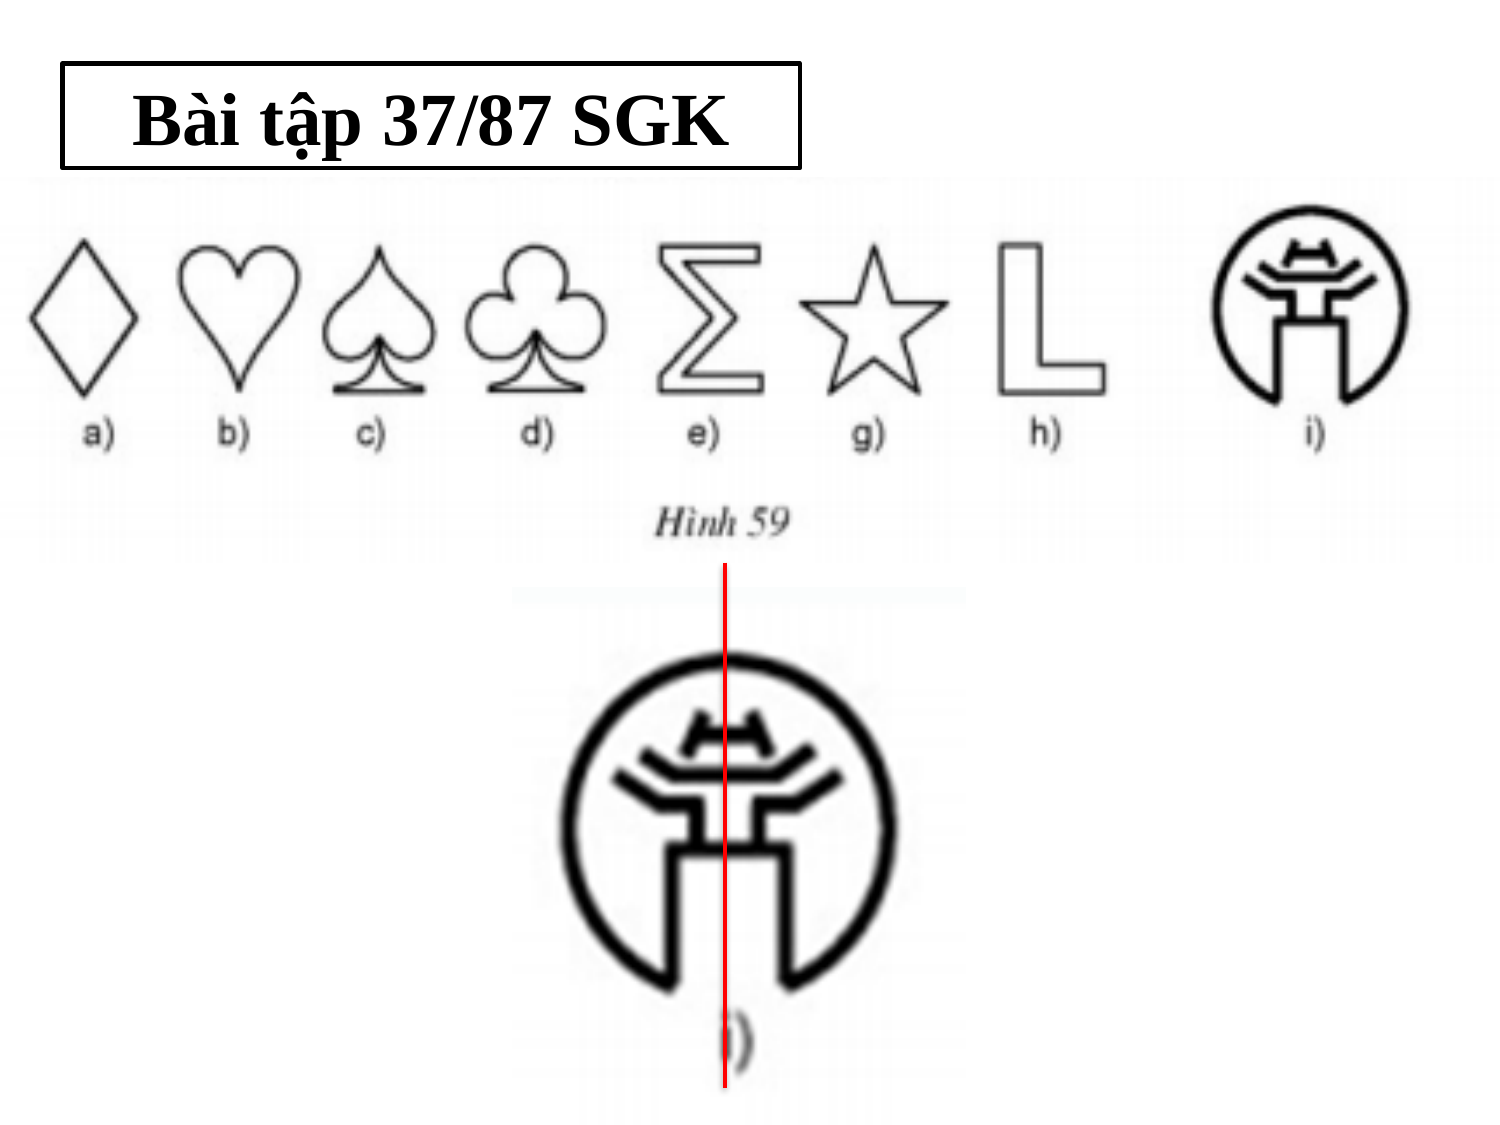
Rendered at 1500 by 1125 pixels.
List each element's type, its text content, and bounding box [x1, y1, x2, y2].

picture [512, 587, 966, 1125]
text_box Bài tập 37/87 SGK [60, 61, 802, 170]
picture [0, 177, 1500, 563]
